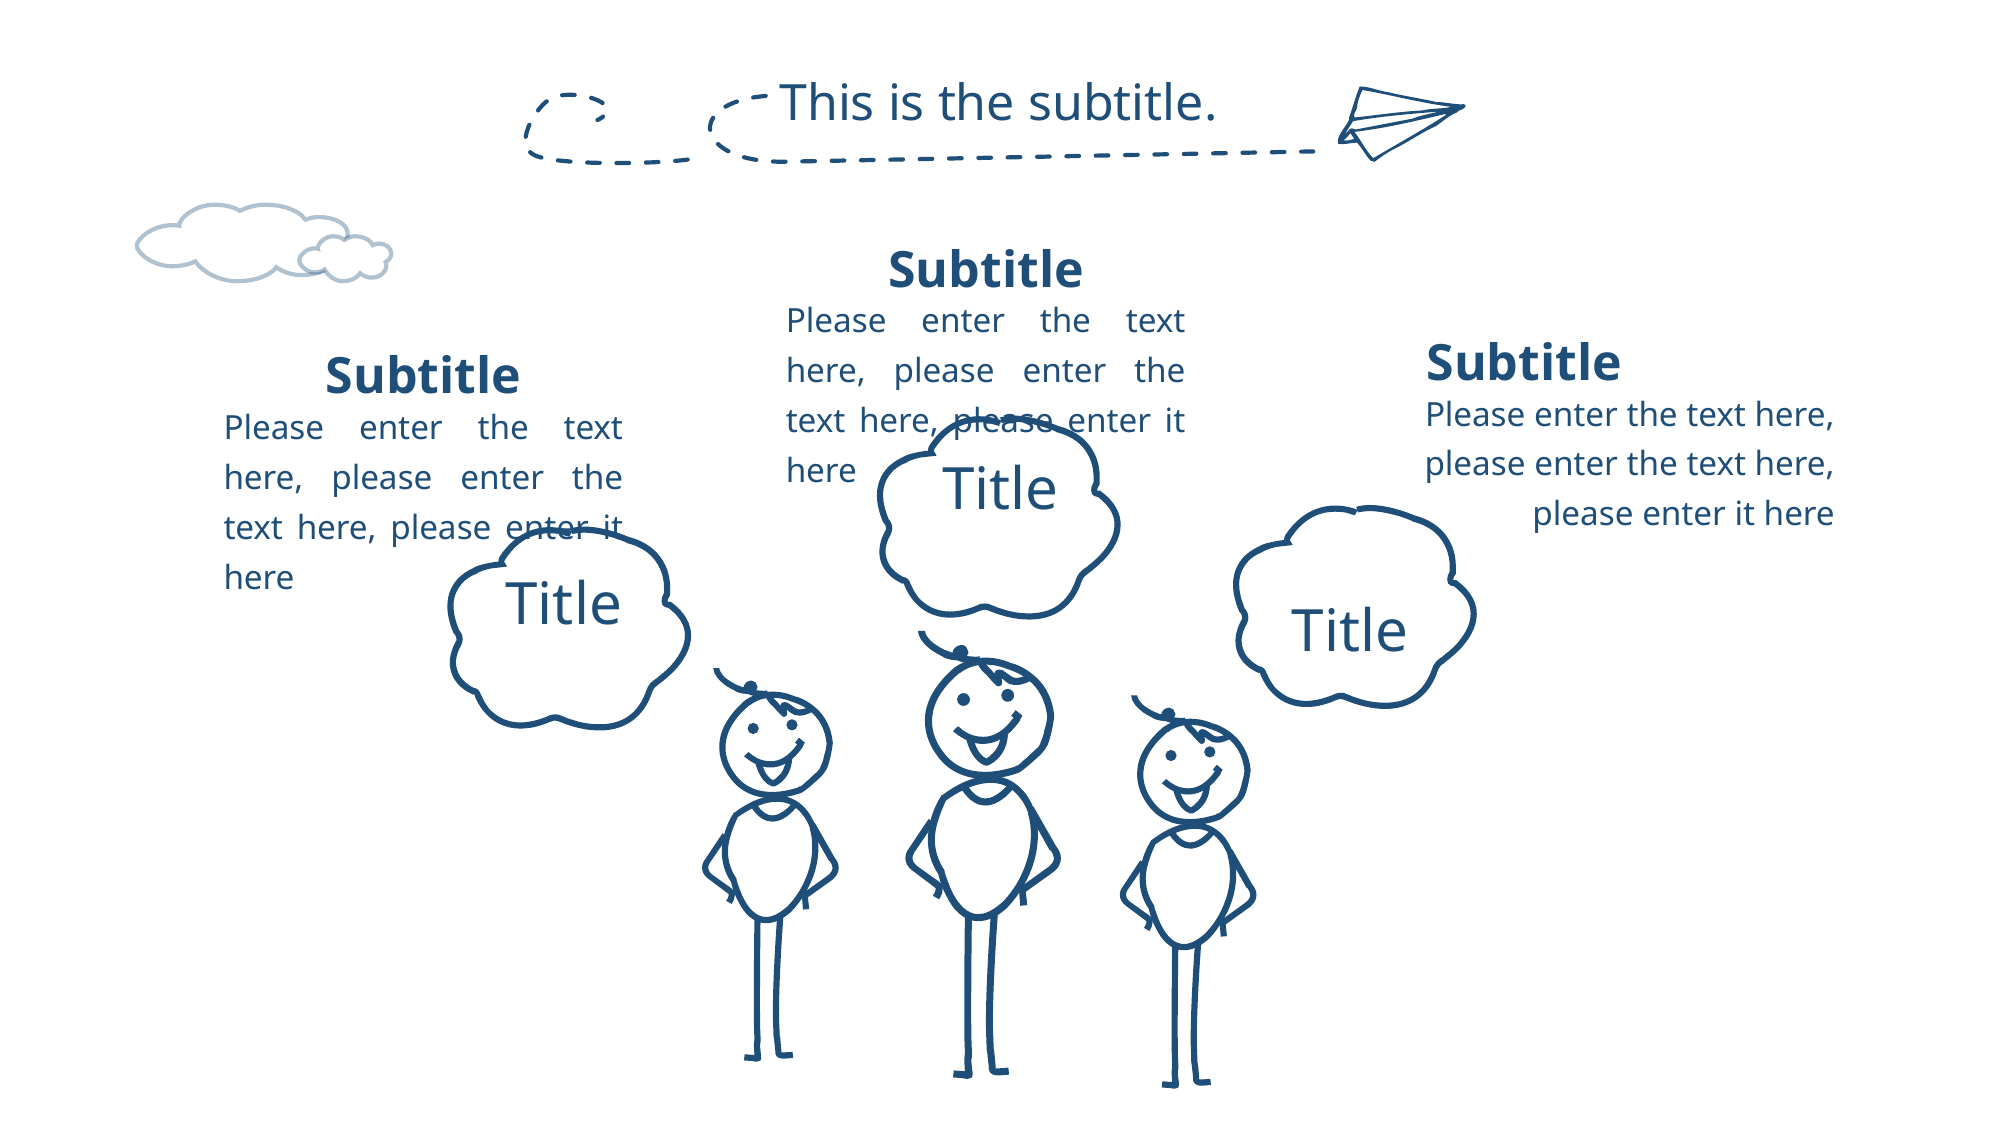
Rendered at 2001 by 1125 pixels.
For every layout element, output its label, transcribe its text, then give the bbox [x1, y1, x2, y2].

text_box [876, 497, 1121, 620]
text_box [447, 601, 692, 731]
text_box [136, 204, 392, 282]
text_box This is the subtitle. [762, 62, 1235, 138]
text_box Title [490, 559, 669, 644]
text_box [1441, 540, 1477, 654]
text_box Subtitle [873, 229, 1099, 305]
text_box Subtitle [311, 336, 536, 411]
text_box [905, 630, 1061, 1079]
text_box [1119, 695, 1257, 1089]
text_box [1337, 86, 1466, 162]
text_box [639, 540, 662, 559]
text_box [709, 94, 1314, 163]
text_box Please enter the text here, please enter the text here, please enter it here [208, 388, 639, 604]
text_box Title [927, 497, 1106, 529]
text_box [702, 668, 839, 1062]
text_box Title [1277, 586, 1456, 671]
text_box Please enter the text here, please enter the text here, please enter it here [771, 282, 1201, 497]
text_box Please enter the text here, please enter the text here, please enter it here [1309, 375, 1850, 540]
text_box [1233, 512, 1438, 709]
text_box Subtitle [1411, 322, 1637, 398]
text_box [524, 93, 689, 165]
